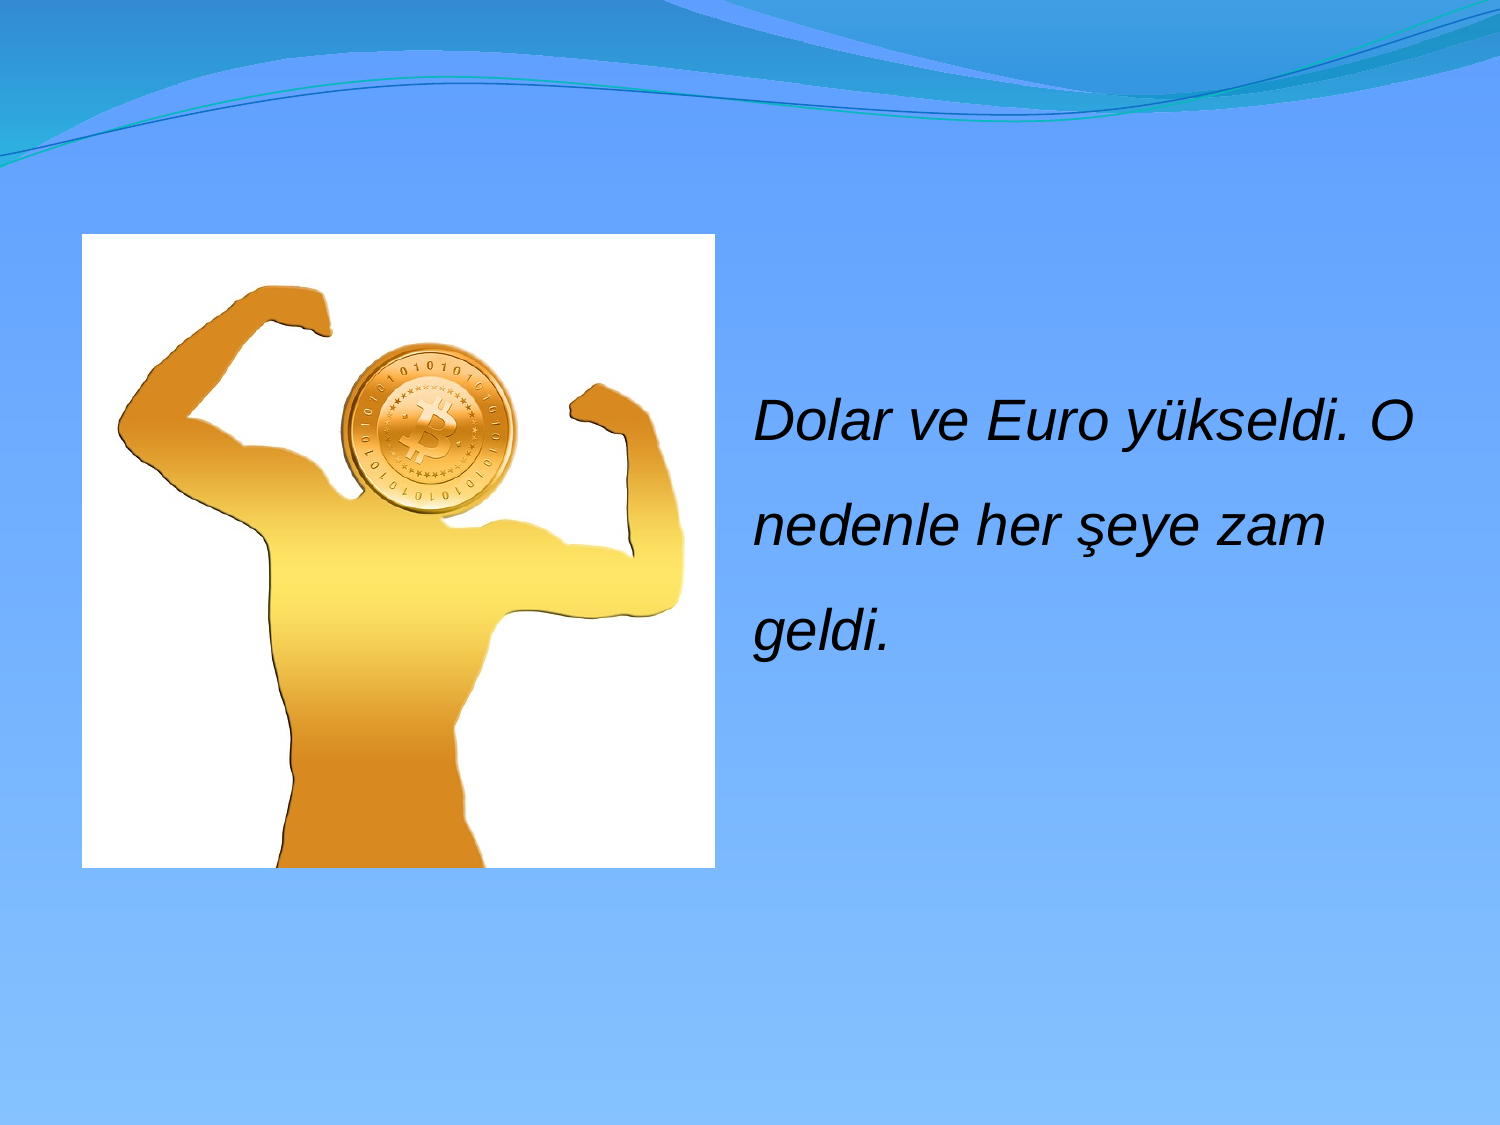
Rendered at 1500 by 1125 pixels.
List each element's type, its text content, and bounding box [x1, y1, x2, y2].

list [81, 234, 716, 868]
text_box Dolar ve Euro yükseldi. O nedenle her şeye zam geldi. [738, 339, 1465, 670]
